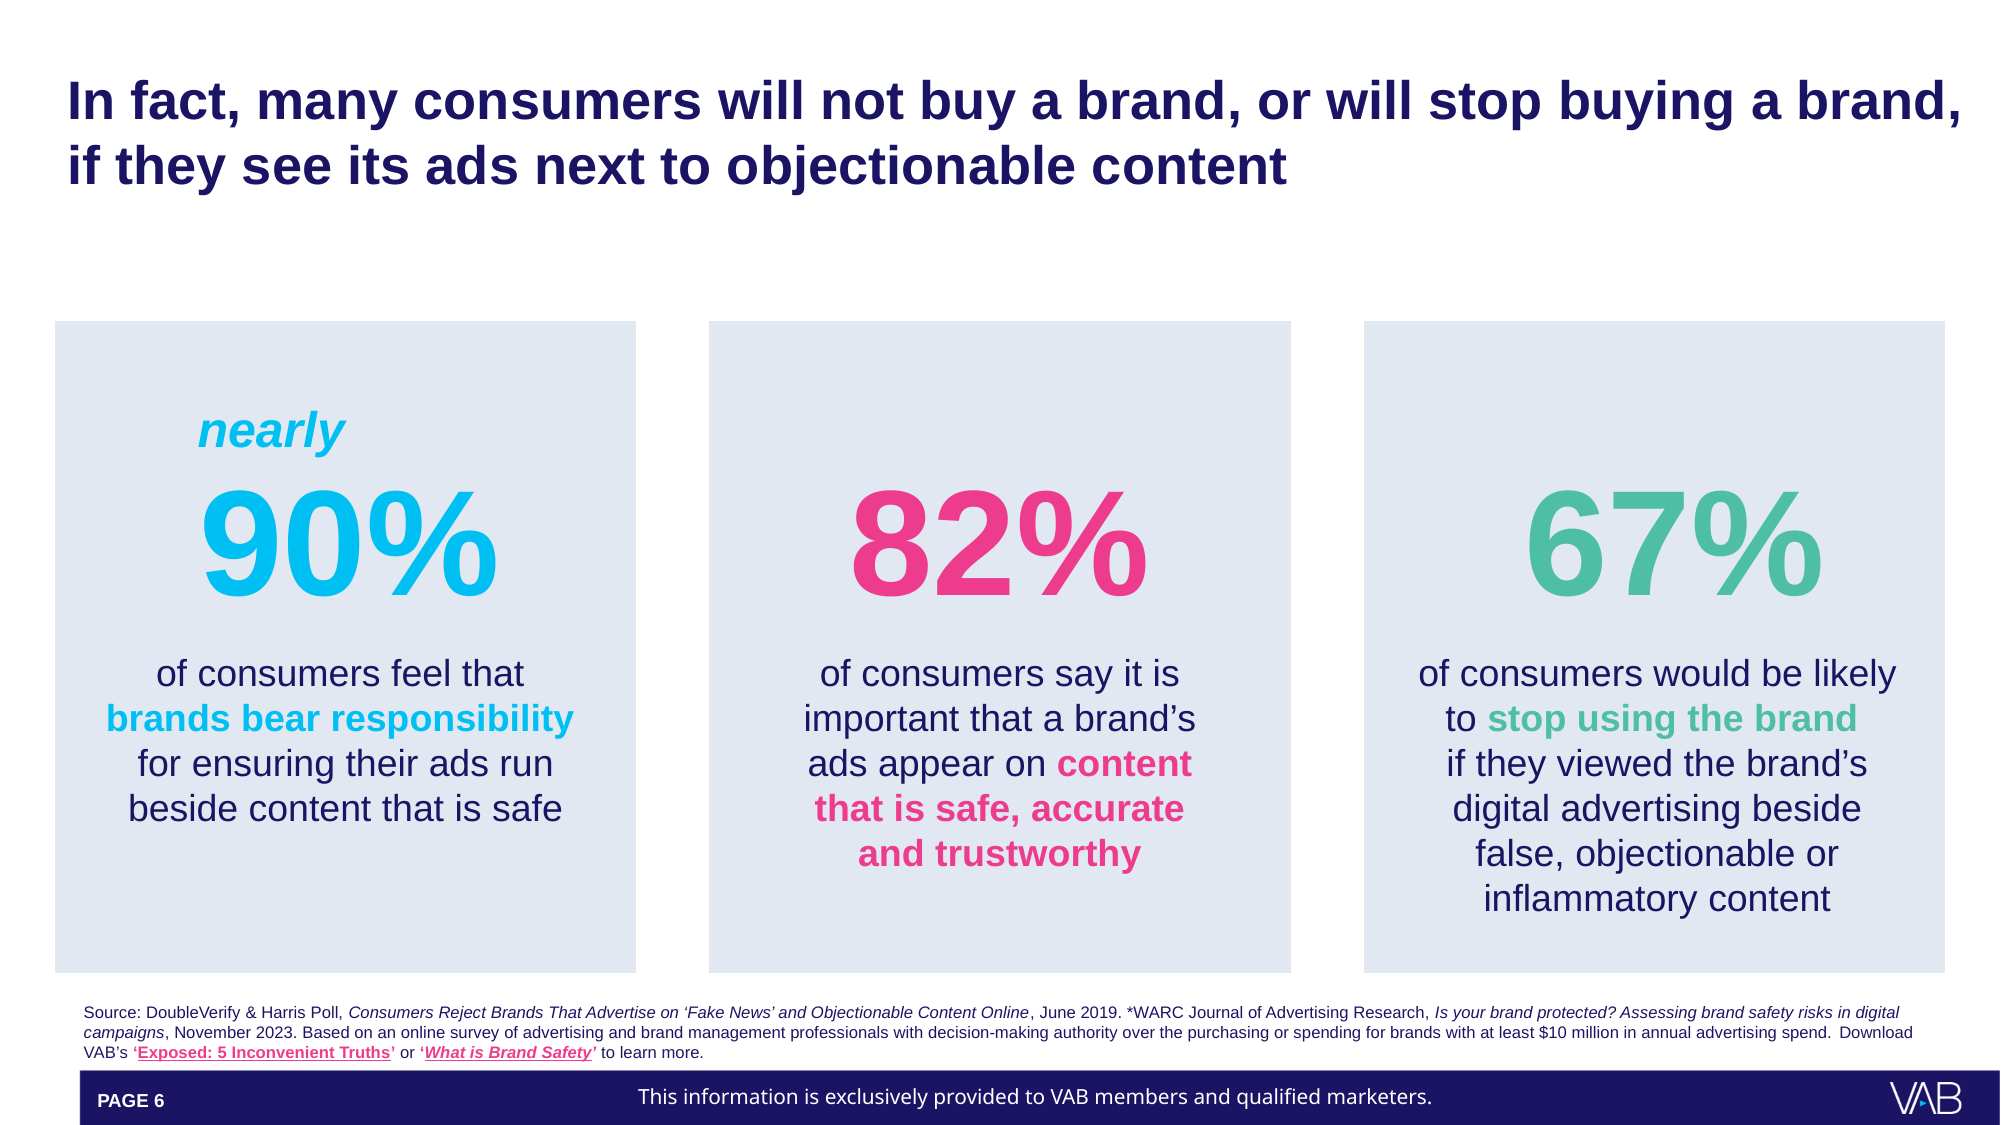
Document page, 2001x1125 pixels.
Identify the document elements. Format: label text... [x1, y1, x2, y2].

text_box of consumers say it is important that a brand’s ads appear on content that is safe, accurate and trustworthy [730, 641, 1270, 882]
text_box Source: DoubleVerify & Harris Poll, Consumers Reject Brands That Advertise on ‘Fake News’ and Objectionable Content Online, June 2019. *WARC Journal of Advertising Research, Is your brand protected? Assessing brand safety risks in digital campaigns, November 2023. Based on an online survey of advertising and brand management professionals with decision-making authority over the purchasing or spending for brands with at least $10 million in annual advertising spend. Download VAB’s ‘Exposed: 5 Inconvenient Truths’ or ‘What is Brand Safety’ to learn more. [69, 994, 1954, 1070]
text_box In fact, many consumers will not buy a brand, or will stop buying a brand, if they see its ads next to objectionable content [48, 55, 1997, 215]
picture [79, 1067, 2000, 1125]
text_box nearly [182, 390, 477, 466]
text_box of consumers would be likely to stop using the brand if they viewed the brand’s digital advertising beside false, objectionable or inflammatory content [1397, 641, 1918, 927]
text_box [709, 321, 1291, 973]
text_box 67% [1509, 438, 1854, 634]
text_box 90% [184, 438, 515, 634]
text_box [55, 321, 636, 973]
text_box of consumers feel that brands bear responsibility for ensuring their ads run beside content that is safe [66, 641, 625, 837]
text_box 82% [834, 438, 1165, 634]
text_box [1364, 321, 1945, 973]
